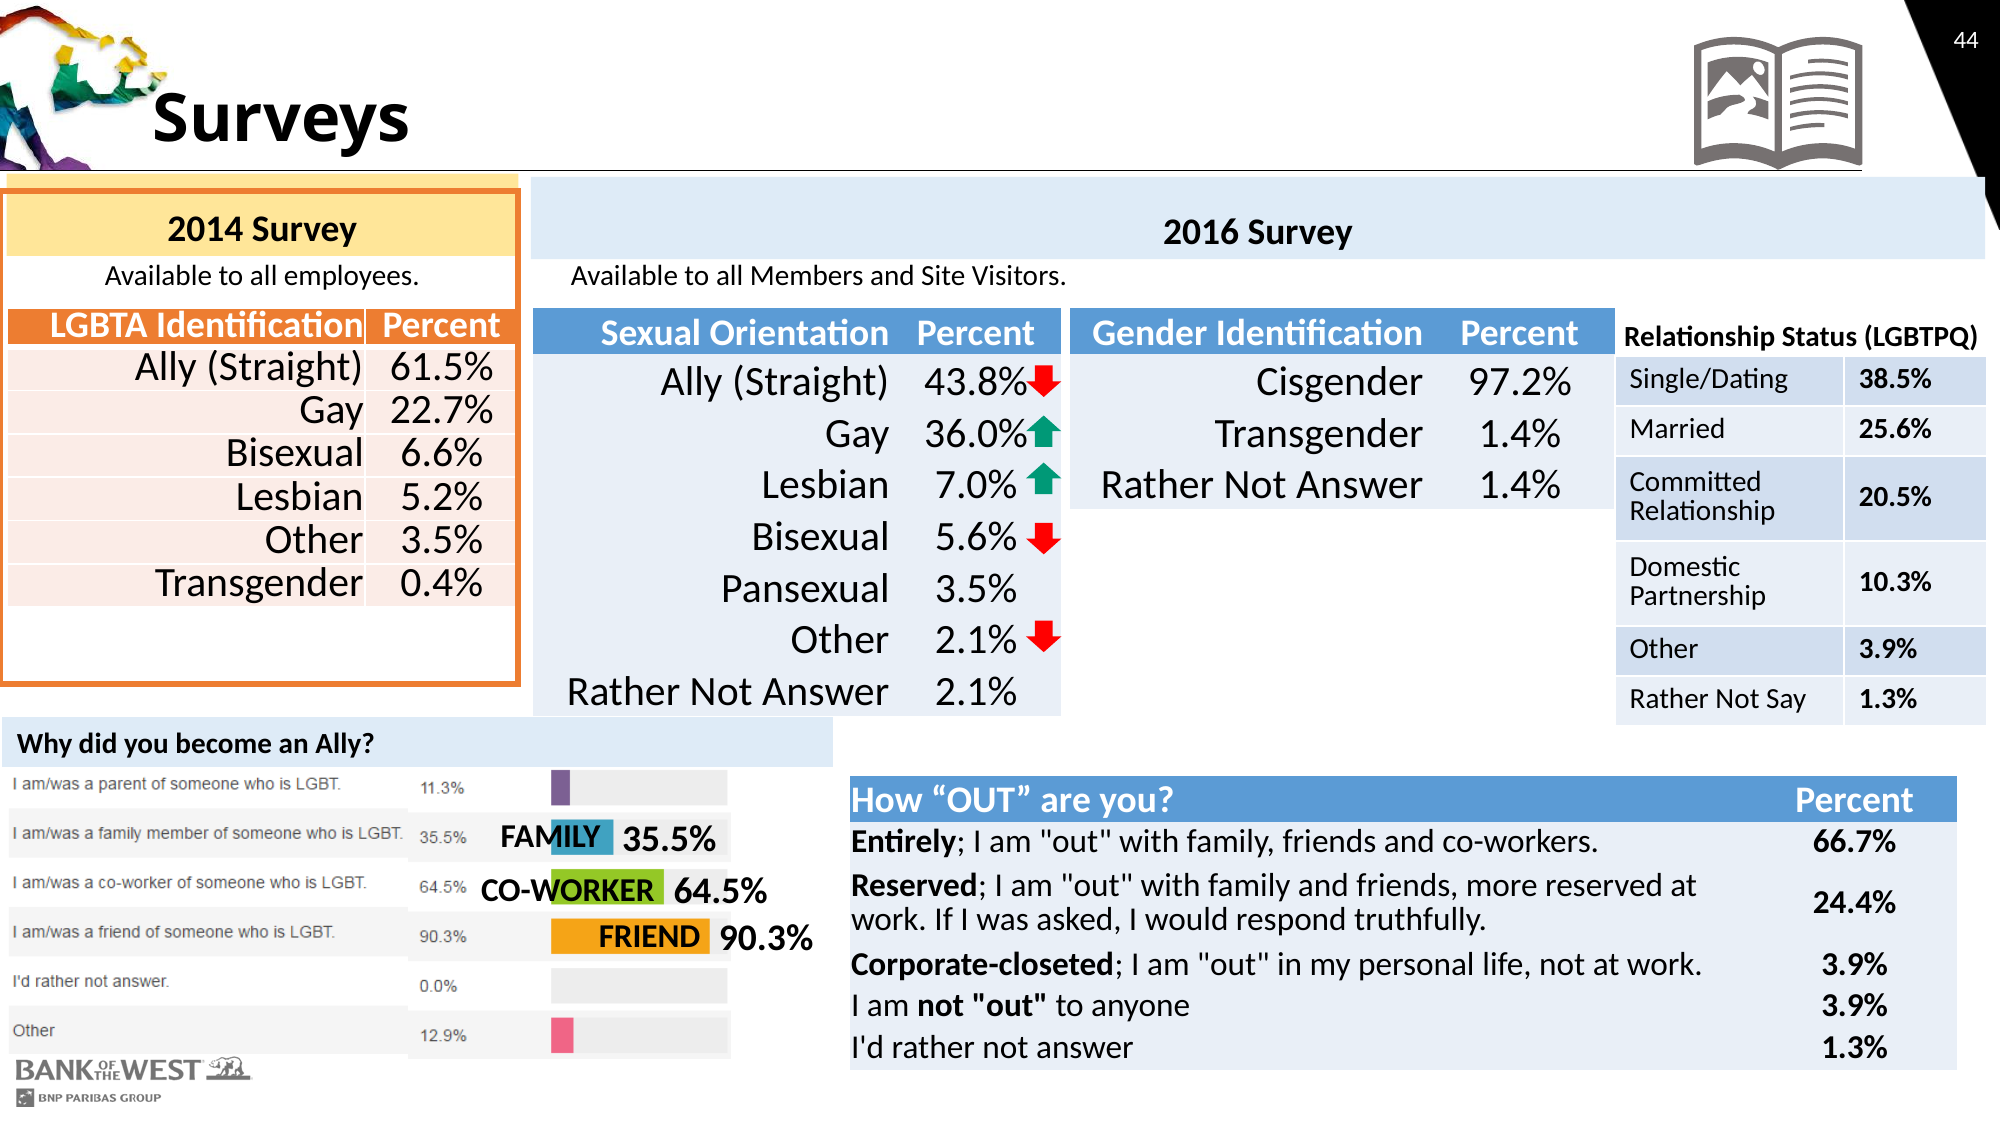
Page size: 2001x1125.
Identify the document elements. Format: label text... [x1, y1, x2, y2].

text_box [0, 190, 519, 685]
table_cell I'd rather not answer [850, 1028, 1753, 1070]
table_header 38.5% [1845, 360, 1986, 405]
text_box Why did you become an Ally? [2, 717, 833, 767]
table_cell 1.4% [1425, 458, 1614, 509]
table_cell 43.8% [891, 354, 1061, 406]
table_cell Rather Not Say [1616, 677, 1843, 725]
table_cell 10.3% [1845, 542, 1986, 625]
table_cell 1.3% [1753, 1028, 1957, 1070]
table_header Sexual Orientation [533, 308, 891, 354]
picture [0, 2, 174, 170]
table_cell Entirely; I am "out" with family, friends and co-workers. [850, 822, 1753, 864]
title Surveys [137, 68, 1863, 172]
table_cell 7.0% [891, 458, 1061, 509]
table_cell 3.5% [891, 561, 1061, 613]
table_cell I am not "out" to anyone [850, 987, 1753, 1028]
text_box 64.5% [731, 858, 788, 905]
table_cell 2.1% [891, 664, 1061, 716]
table_header How “OUT” are you? [850, 776, 1753, 822]
table_cell 5.6% [891, 509, 1061, 561]
table_header Single/Dating [1616, 360, 1843, 405]
picture [1903, 0, 2000, 230]
picture [8, 759, 731, 1059]
table_cell Other [533, 613, 891, 664]
table_cell 20.5% [1845, 457, 1986, 540]
table_cell Pansexual [533, 561, 891, 613]
table_cell Rather Not Answer [1070, 458, 1425, 509]
text_box [1023, 521, 1065, 556]
table_cell Transgender [1070, 406, 1425, 458]
table_cell Gay [533, 406, 891, 458]
slide_number 44 [1932, 8, 2000, 69]
table_cell Committed Relationship [1616, 457, 1843, 540]
table_cell Corporate-closeted; I am "out" in my personal life, not at work. [850, 945, 1753, 987]
table_header Percent [1753, 776, 1957, 822]
table_header Gender Identification [1070, 308, 1425, 354]
table_cell 2.1% [891, 613, 1061, 664]
text_box [1023, 414, 1065, 449]
table_cell 1.3% [1845, 677, 1986, 725]
table_cell Domestic Partnership [1616, 542, 1843, 625]
text_box Relationship Status (LGBTPQ) [1609, 309, 2000, 360]
table_cell Ally (Straight) [533, 354, 891, 406]
table_cell Reserved; I am "out" with family and friends, more reserved at work. If I was asked, I would respond truthfully. [850, 864, 1753, 945]
table_cell 1.4% [1425, 406, 1614, 458]
table_cell Rather Not Answer [533, 664, 891, 716]
table_cell 97.2% [1425, 354, 1614, 406]
table_cell Bisexual [533, 509, 891, 561]
table_cell 3.9% [1753, 945, 1957, 987]
table_cell 3.9% [1845, 627, 1986, 675]
text_box 2014 Survey [6, 173, 519, 190]
table_cell 25.6% [1845, 407, 1986, 455]
text_box [1023, 364, 1065, 399]
text_box 90.3% [731, 905, 834, 965]
table_cell 3.9% [1753, 987, 1957, 1028]
table_cell 36.0% [891, 406, 1061, 458]
text_box [1023, 619, 1065, 654]
table_header Percent [1425, 308, 1615, 354]
text_box [1694, 36, 1863, 170]
table_cell Lesbian [533, 458, 891, 509]
table_cell 24.4% [1753, 864, 1957, 945]
table_cell Married [1616, 407, 1843, 455]
table_cell Cisgender [1070, 354, 1425, 406]
table_cell Other [1616, 627, 1843, 675]
table_header Percent [891, 308, 1061, 354]
text_box 2016 Survey [530, 176, 1986, 260]
text_box [1023, 461, 1065, 496]
table_cell 66.7% [1753, 822, 1957, 864]
text_box Available to all Members and Site Visitors. [538, 249, 1100, 299]
text_box 35.5% [731, 806, 737, 867]
